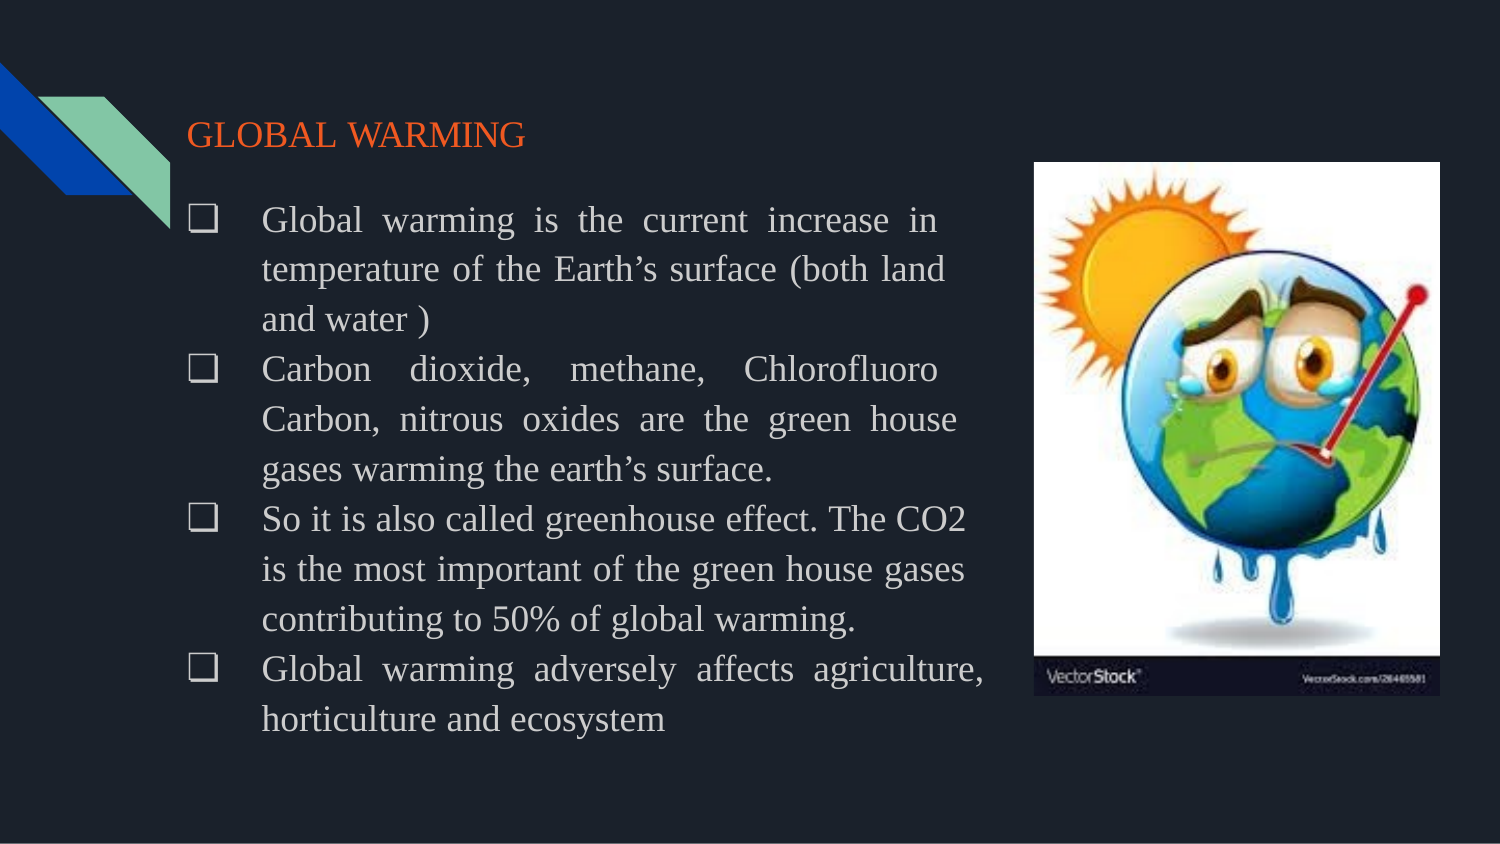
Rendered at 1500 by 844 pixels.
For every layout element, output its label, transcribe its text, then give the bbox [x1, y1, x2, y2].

text_box [1033, 162, 1440, 696]
text_box GLOBAL WARMING Global warming is the current increase in temperature of the Earth’s surface (both land and water ) Carbon dioxide, methane, Chlorofluoro Carbon, nitrous oxides are the green house gases warming the earth’s surface. So it is also called greenhouse effect. The CO2 is the most important of the green house gases contributing to 50% of global warming. Global warming adversely affects agriculture, horticulture and ecosystem [184, 108, 1005, 739]
